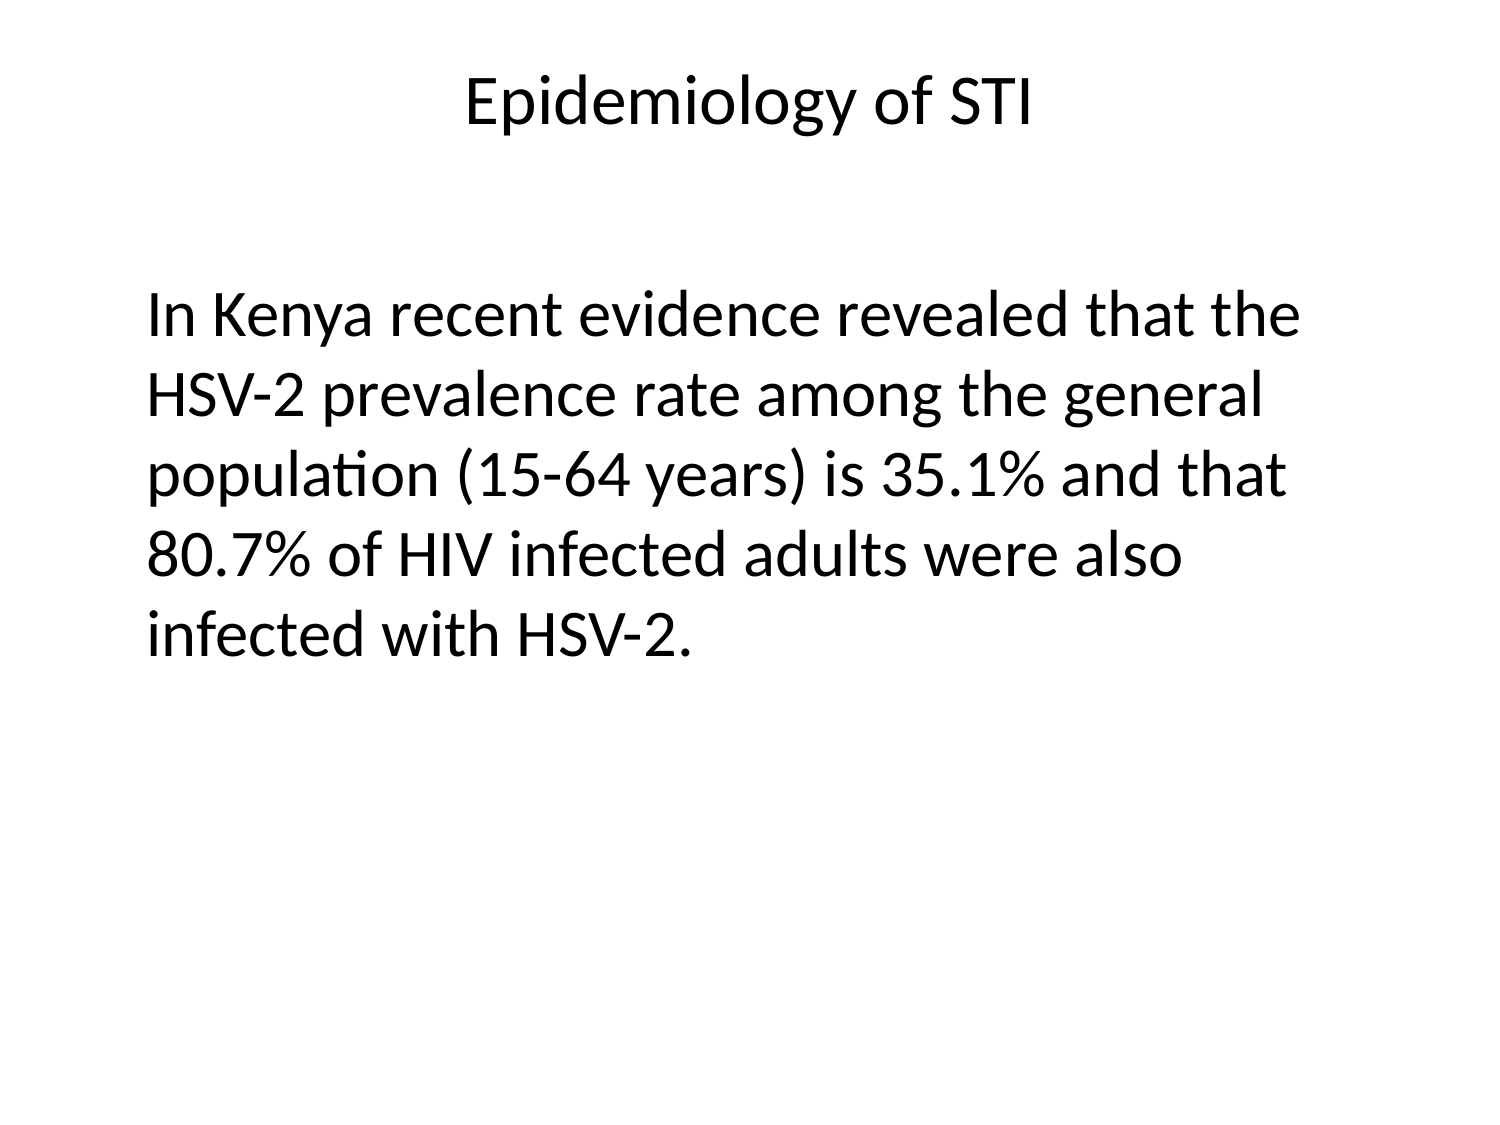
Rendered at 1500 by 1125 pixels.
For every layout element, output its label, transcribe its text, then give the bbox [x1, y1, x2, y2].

title Epidemiology of STI [75, 45, 1425, 233]
list In Kenya recent evidence revealed that the HSV-2 prevalence rate among the general population (15-64 years) is 35.1% and that 80.7% of HIV infected adults were also infected with HSV-2. [75, 262, 1425, 1005]
